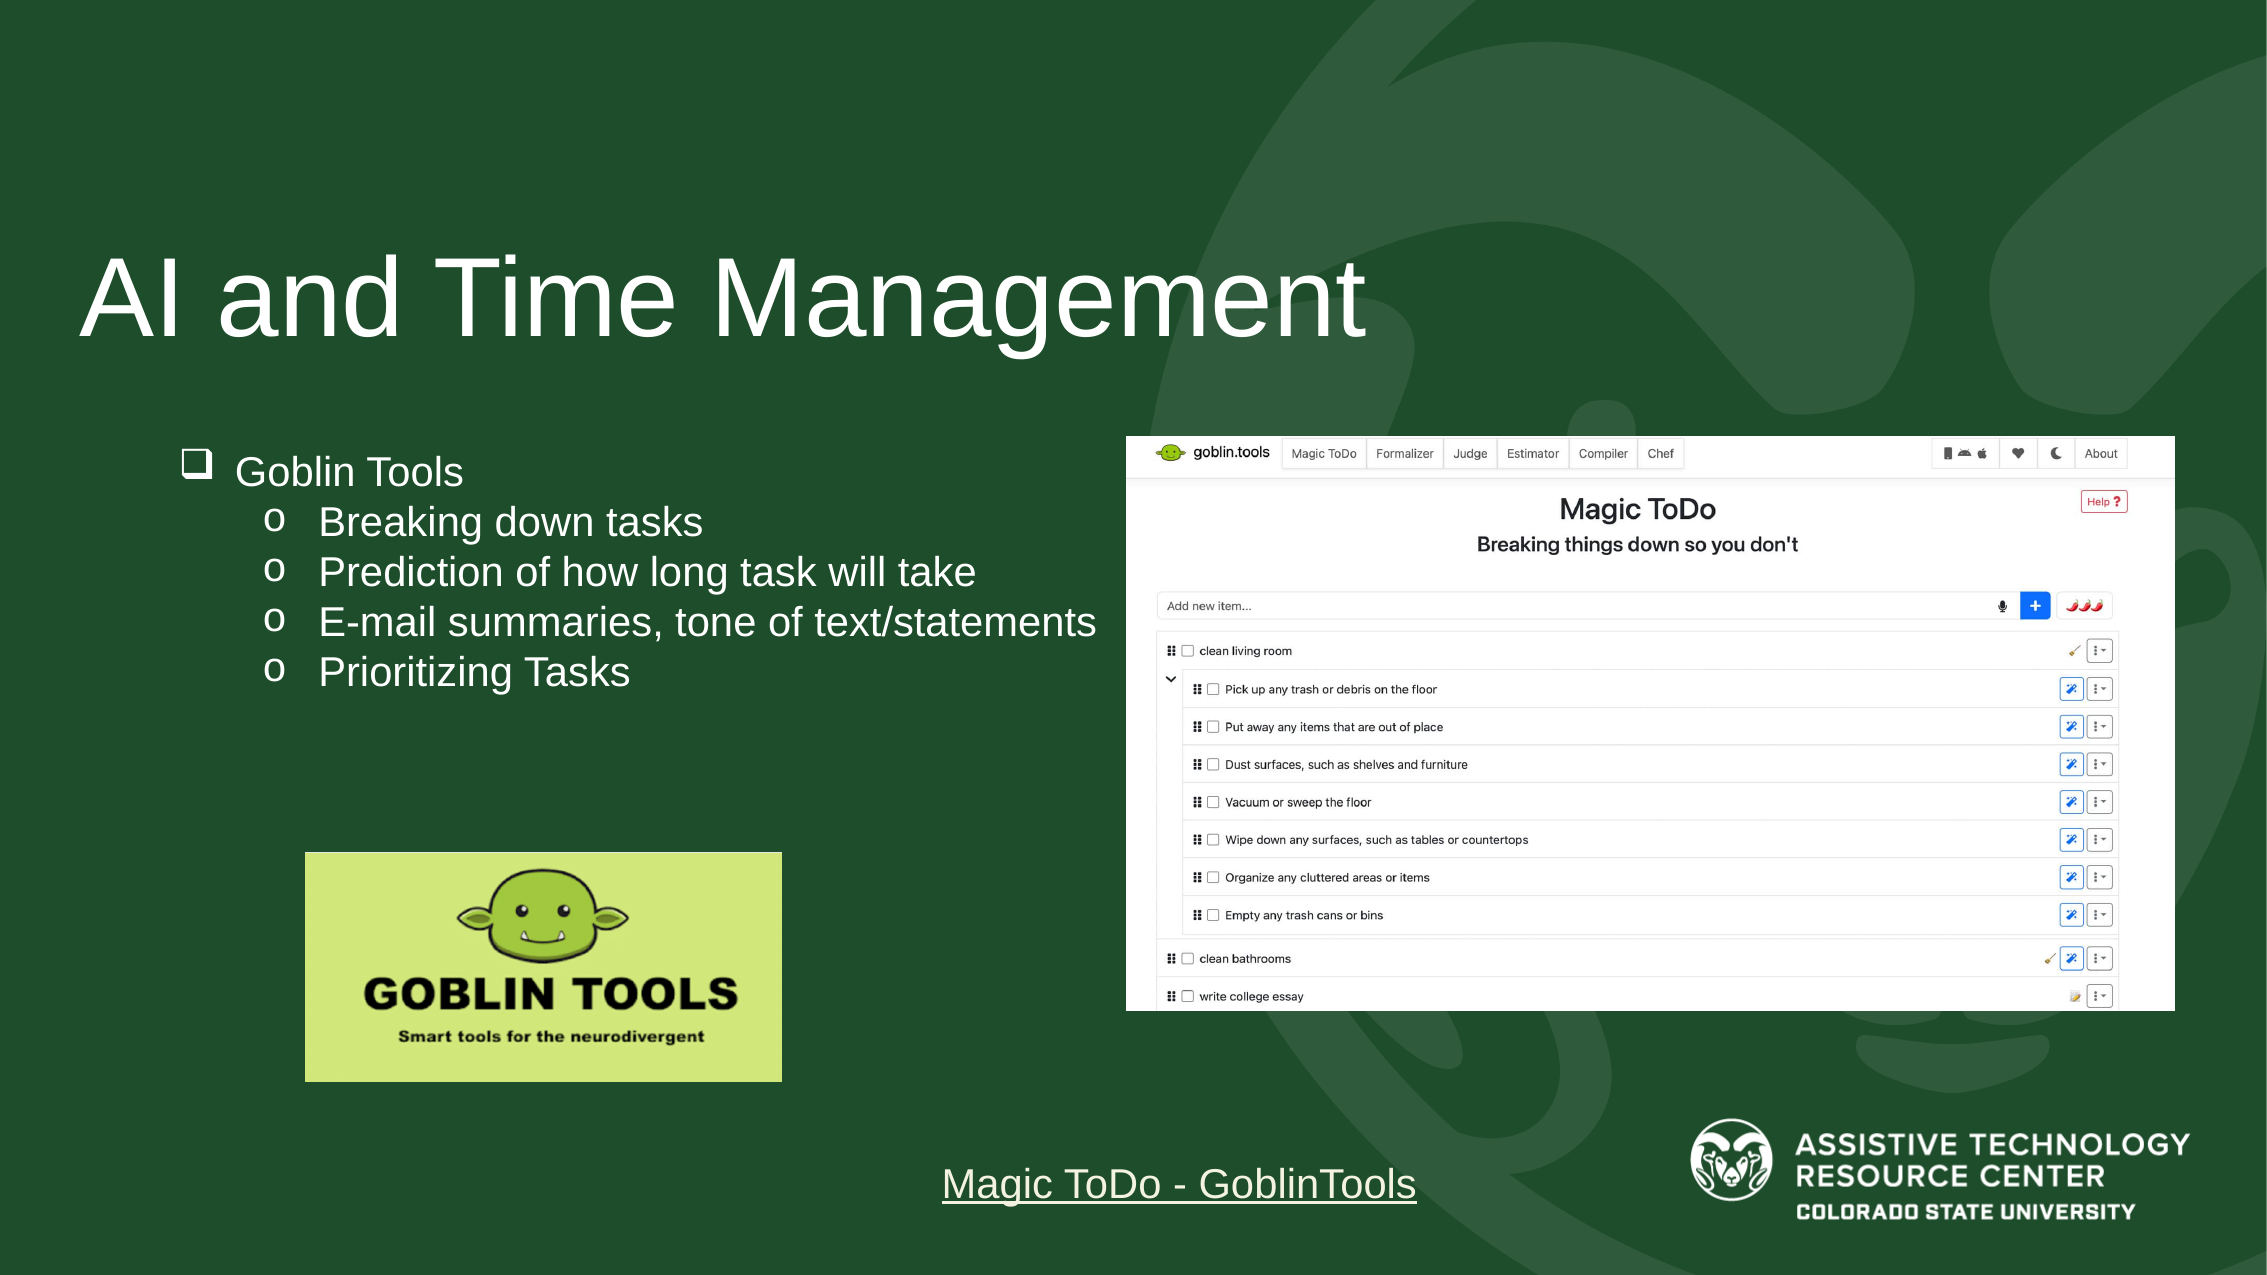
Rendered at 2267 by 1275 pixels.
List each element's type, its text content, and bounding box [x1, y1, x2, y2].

text_box Goblin Tools Breaking down tasks Prediction of how long task will take E-mail summaries, tone of text/statements Prioritizing Tasks [163, 437, 1123, 853]
title AI and Time Management [64, 207, 2126, 374]
picture [304, 852, 782, 1082]
text_box Magic ToDo - GoblinTools [926, 1149, 1881, 1215]
picture [1652, 1080, 2224, 1254]
picture [1126, 436, 2176, 1012]
